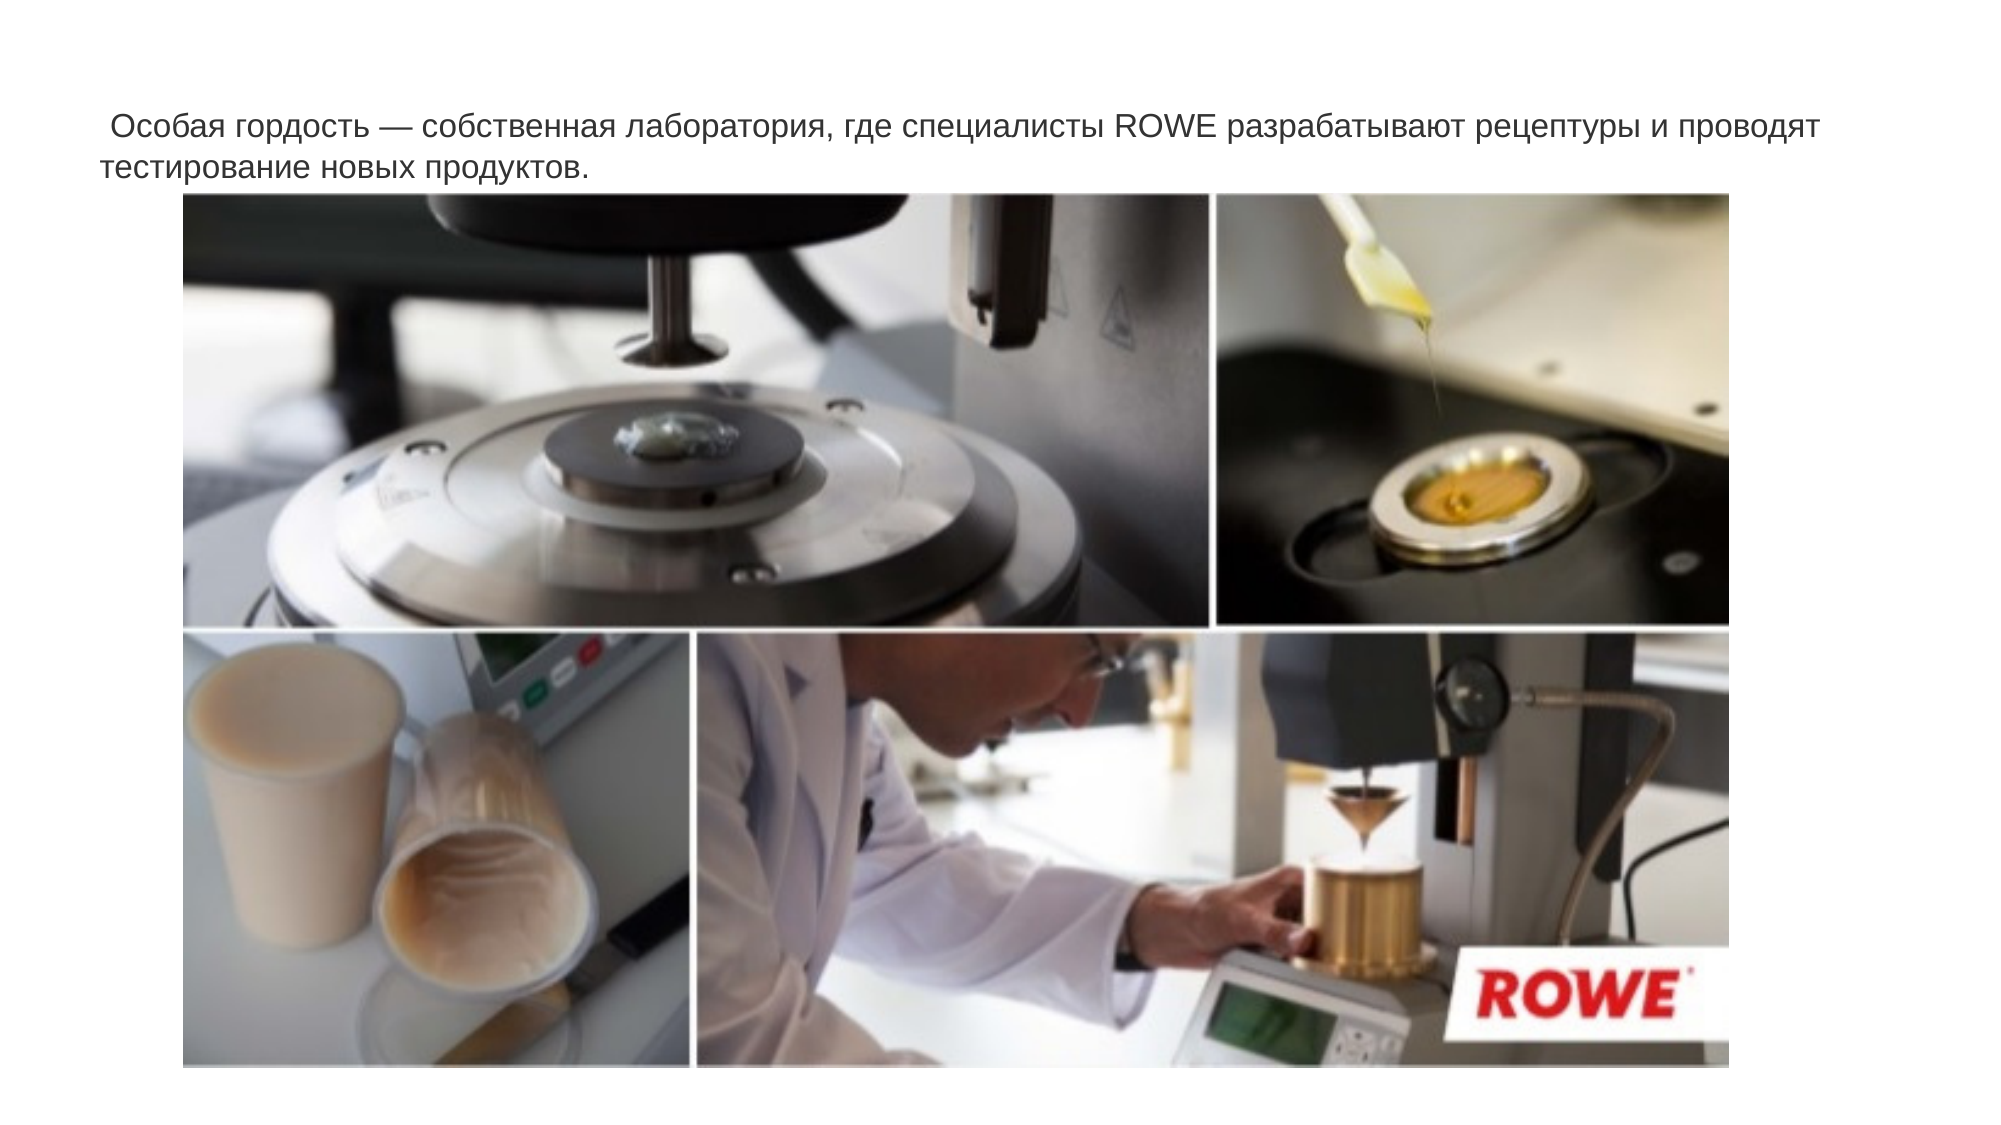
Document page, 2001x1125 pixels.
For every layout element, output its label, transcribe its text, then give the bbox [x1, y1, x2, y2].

text_box Особая гордость — собственная лаборатория, где специалисты ROWE разрабатывают рецептуры и проводят тестирование новых продуктов. [84, 92, 1970, 193]
picture [183, 193, 1729, 1069]
